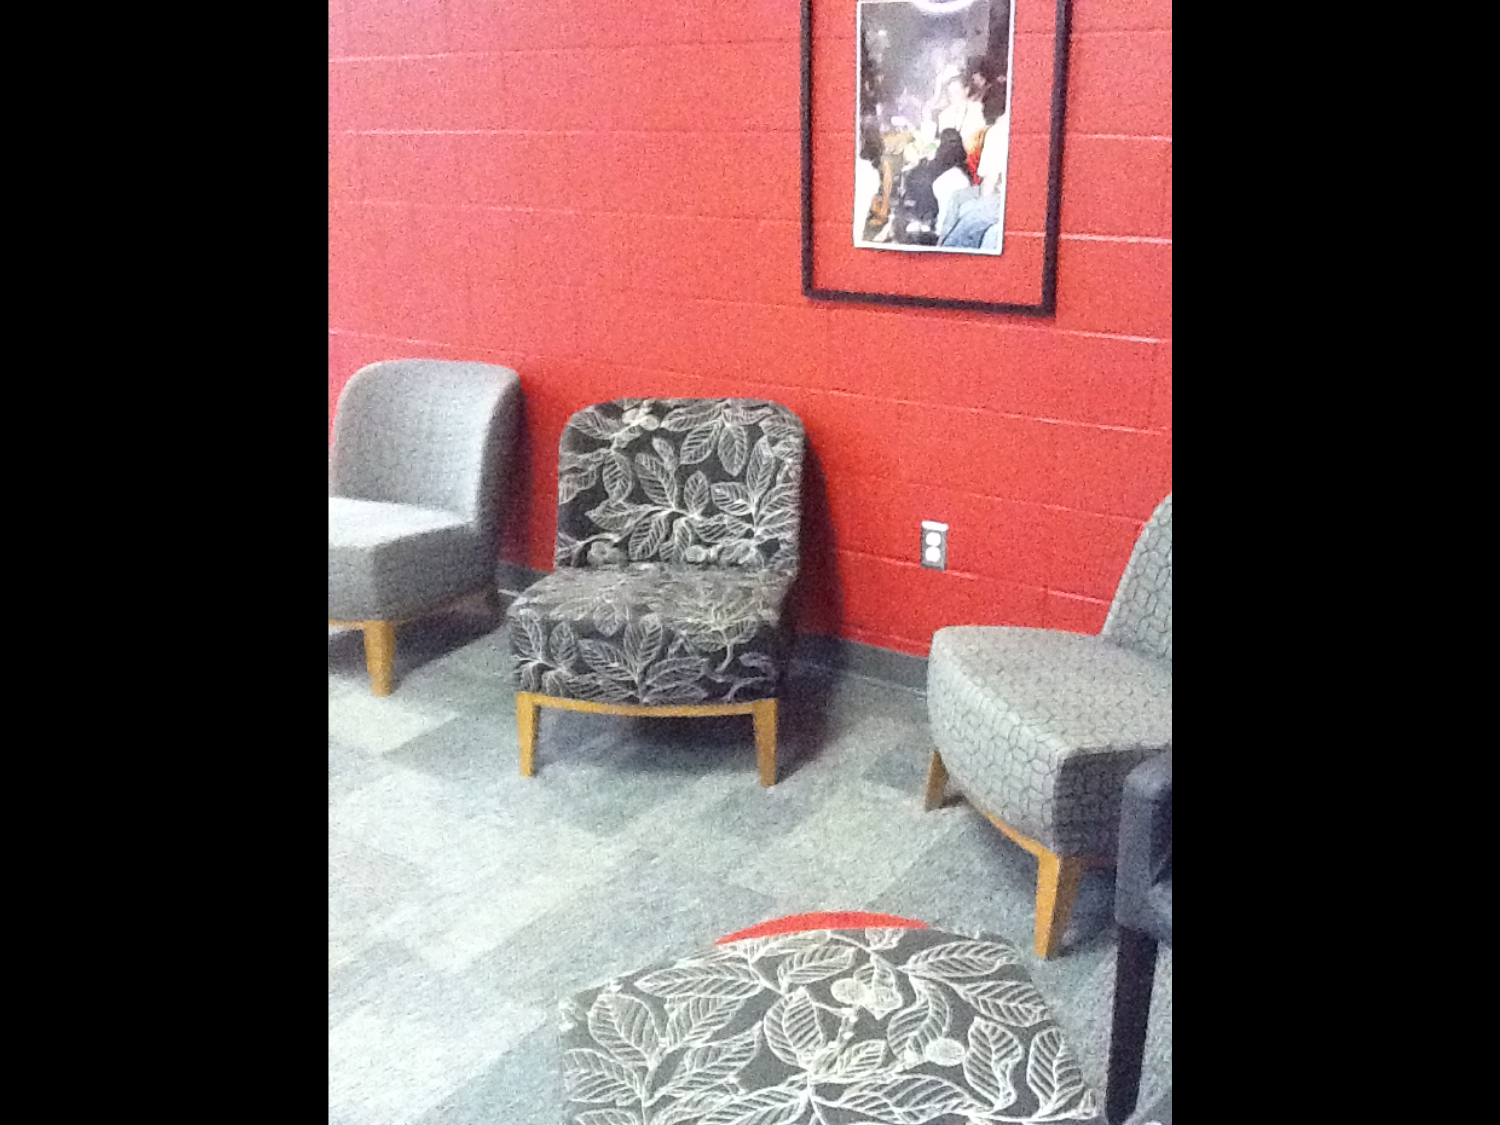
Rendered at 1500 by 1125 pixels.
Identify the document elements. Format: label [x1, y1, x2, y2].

picture [187, 0, 1313, 1124]
